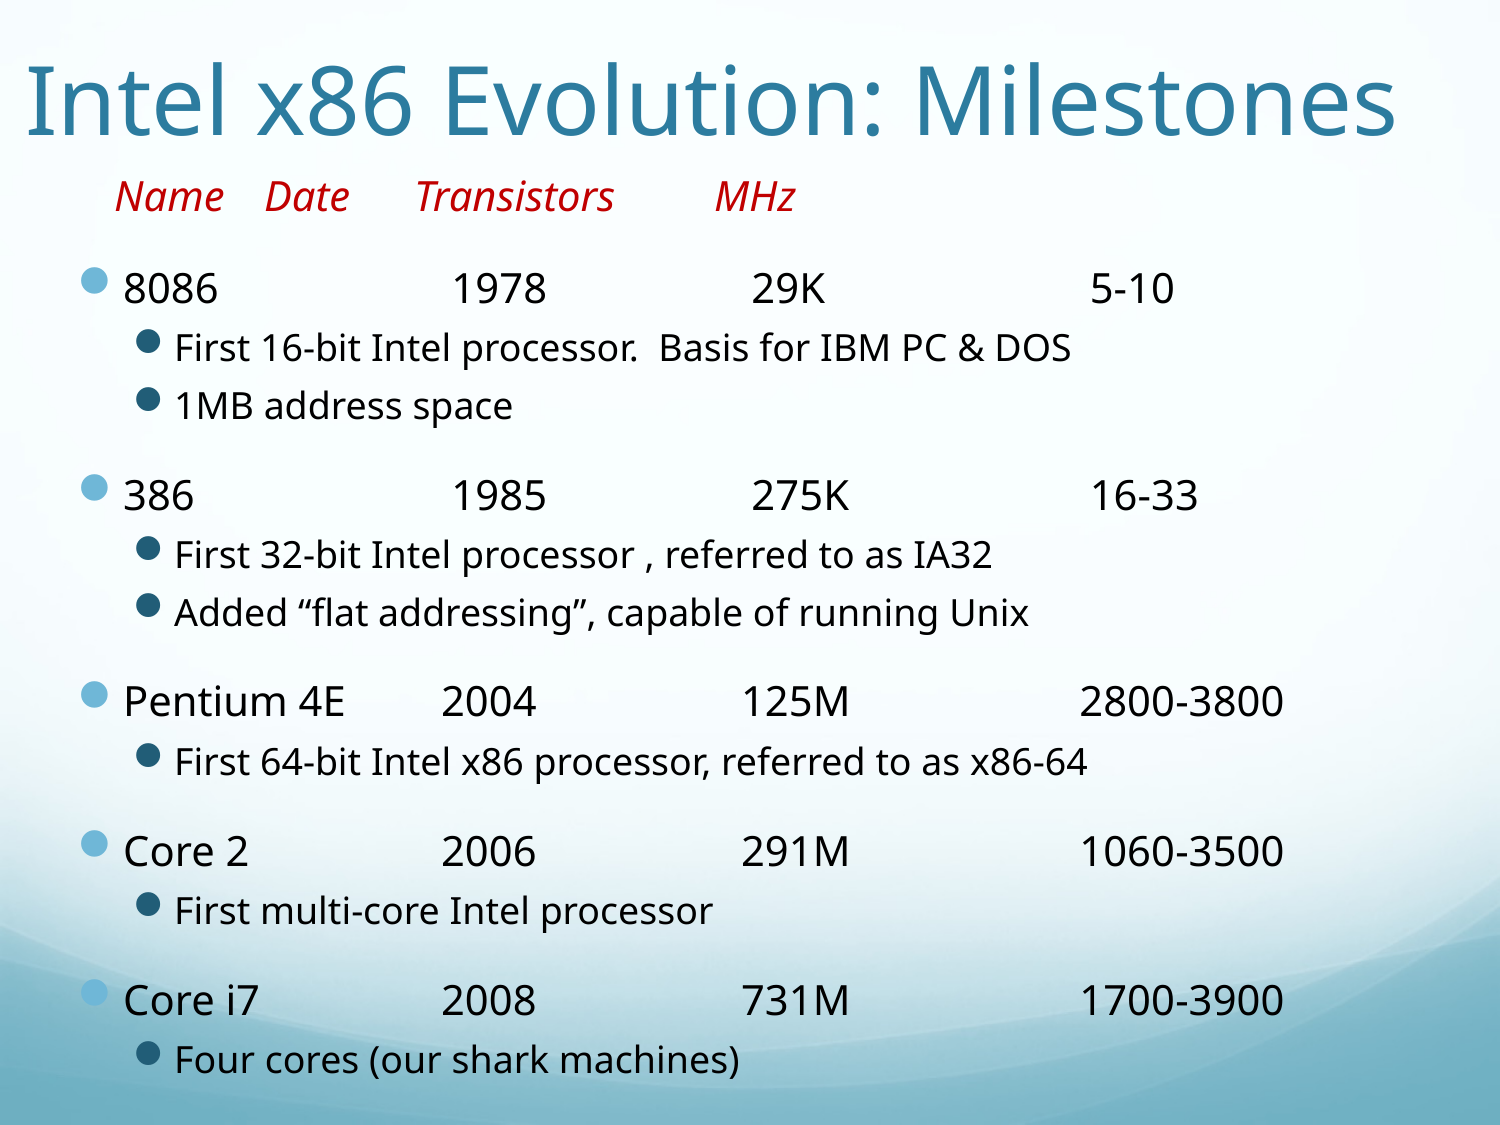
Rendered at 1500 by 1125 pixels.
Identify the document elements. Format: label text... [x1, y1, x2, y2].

picture [0, 0, 1500, 1125]
list Name Date Transistors MHz 8086 1978 29K 5-10 First 16-bit Intel processor. Basis for IBM PC & DOS 1MB address space 386 1985 275K 16-33 First 32-bit Intel processor , referred to as IA32 Added “flat addressing”, capable of running Unix Pentium 4E 2004 125M 2800-3800 First 64-bit Intel x86 processor, referred to as x86-64 Core 2 2006 291M 1060-3500 First multi-core Intel processor Core i7 2008 731M 1700-3900 Four cores (our shark machines) [62, 162, 1363, 1000]
title Intel x86 Evolution: Milestones [0, 0, 1425, 163]
